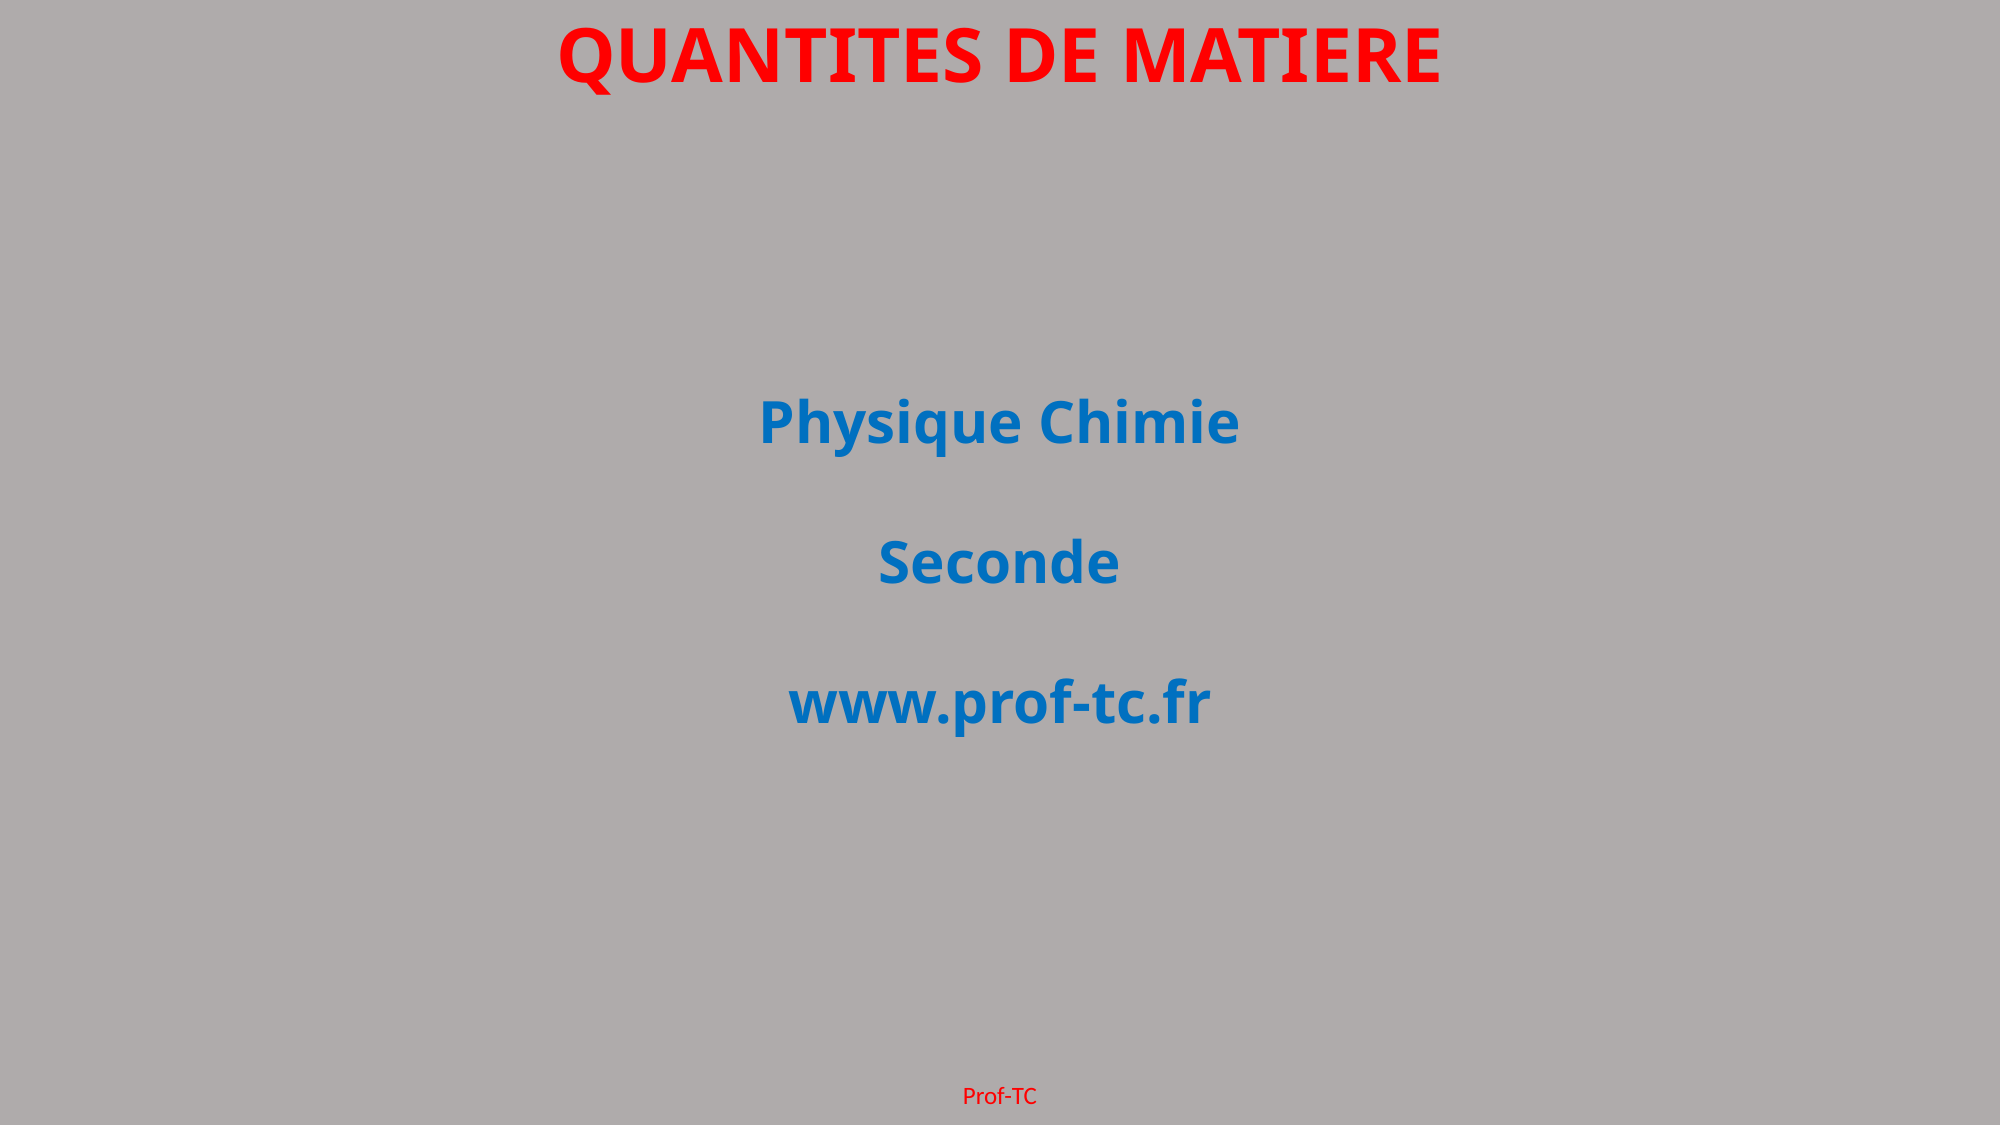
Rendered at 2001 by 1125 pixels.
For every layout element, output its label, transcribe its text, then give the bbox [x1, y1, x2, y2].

footer Prof-TC [0, 1065, 2000, 1125]
text_box Physique Chimie Seconde www.prof-tc.fr [0, 378, 2000, 743]
text_box QUANTITES DE MATIERE [0, 0, 2000, 105]
